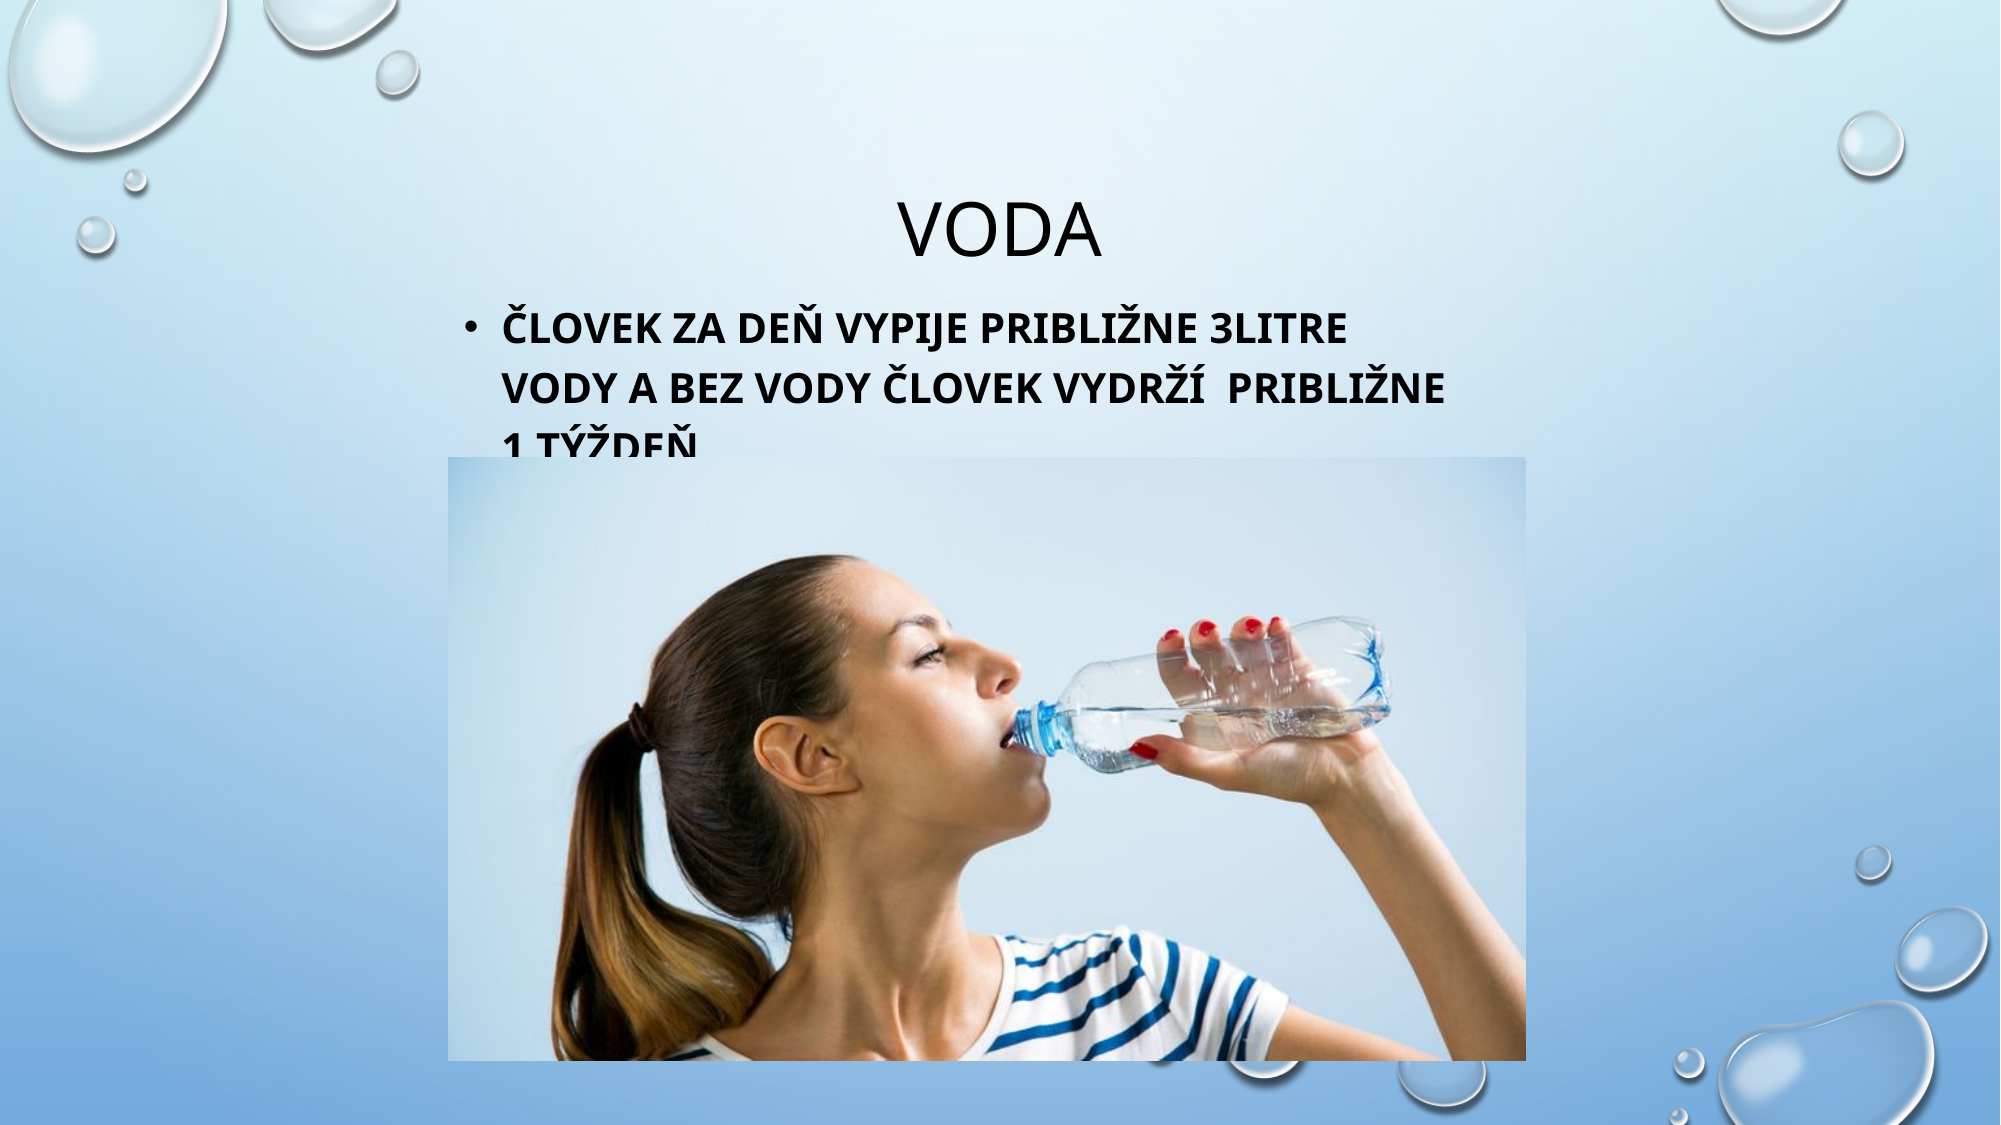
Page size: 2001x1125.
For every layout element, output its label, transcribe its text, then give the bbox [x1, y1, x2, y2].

picture [0, 0, 2000, 1125]
list Človek za deň vypije približne 3litre vody a bez vody človek vydrží približne 1 týždeň [448, 284, 1486, 457]
title voda [149, 101, 1851, 364]
